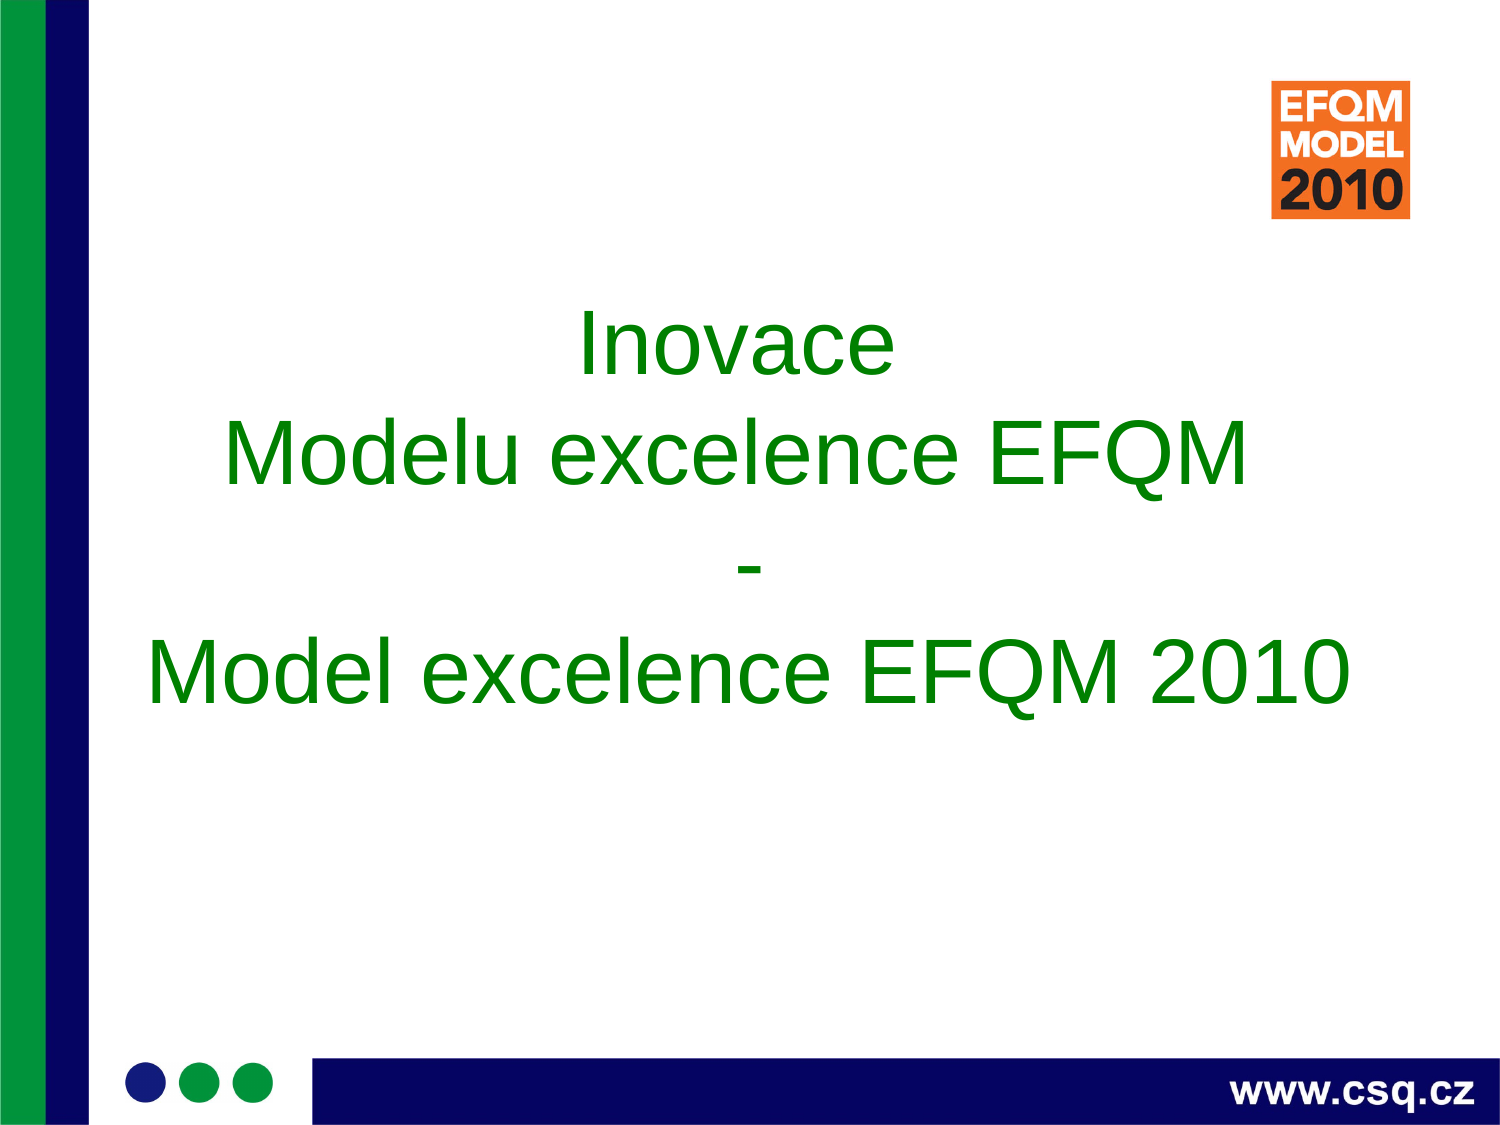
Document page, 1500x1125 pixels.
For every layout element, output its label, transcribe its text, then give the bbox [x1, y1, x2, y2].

picture [312, 1058, 1500, 1125]
picture [125, 1062, 273, 1103]
title Inovace Modelu excelence EFQM - Model excelence EFQM 2010 [112, 236, 1388, 769]
picture [1269, 77, 1413, 221]
picture [0, 0, 89, 1125]
